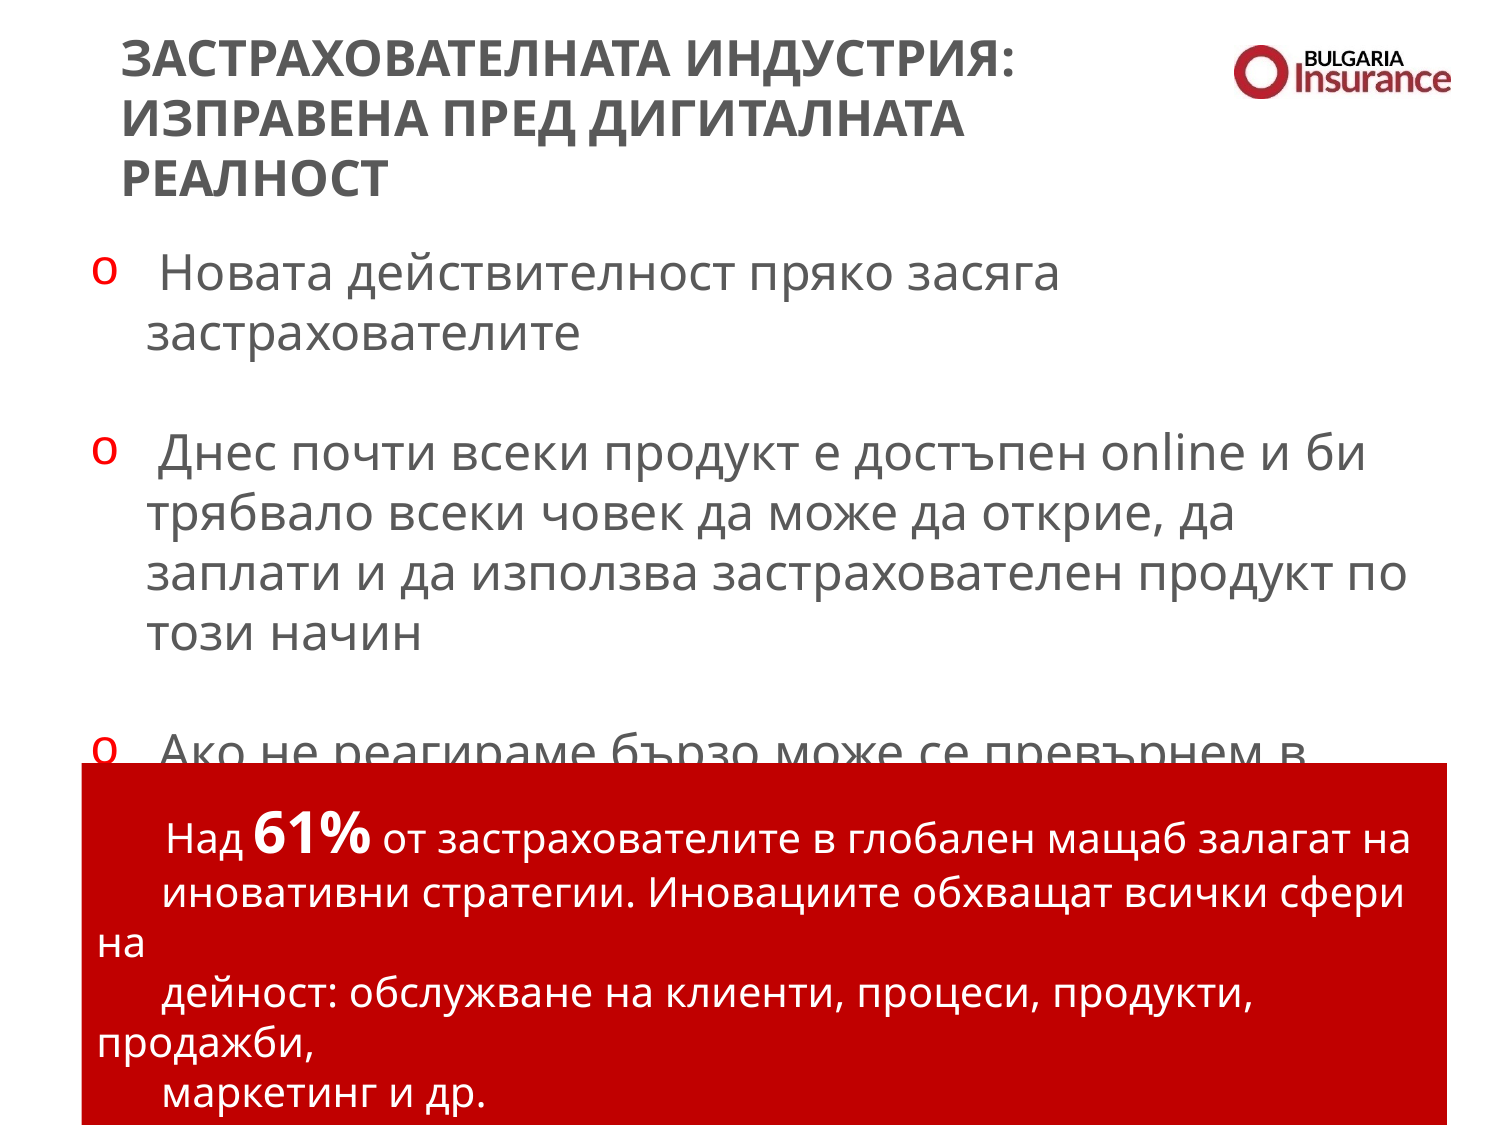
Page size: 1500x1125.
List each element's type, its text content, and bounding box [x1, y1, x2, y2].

text_box Застрахователната индустрия: Изправена пред дигиталната реалност [105, 19, 1176, 214]
text_box Новата действителност пряко засяга застрахователите Днес почти всеки продукт е достъпен online и би трябвало всеки човек да може да открие, да заплати и да използва застрахователен продукт по този начин Ако не реагираме бързо може се превърнем в ... изчезващ вид [75, 233, 1447, 849]
picture [1234, 45, 1451, 99]
text_box Над 61% от застрахователите в глобален мащаб залагат на иновативни стратегии. Иновациите обхващат всички сфери на дейност: обслужване на клиенти, процеси, продукти, продажби, маркетинг и др. [81, 763, 1447, 1125]
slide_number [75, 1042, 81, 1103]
